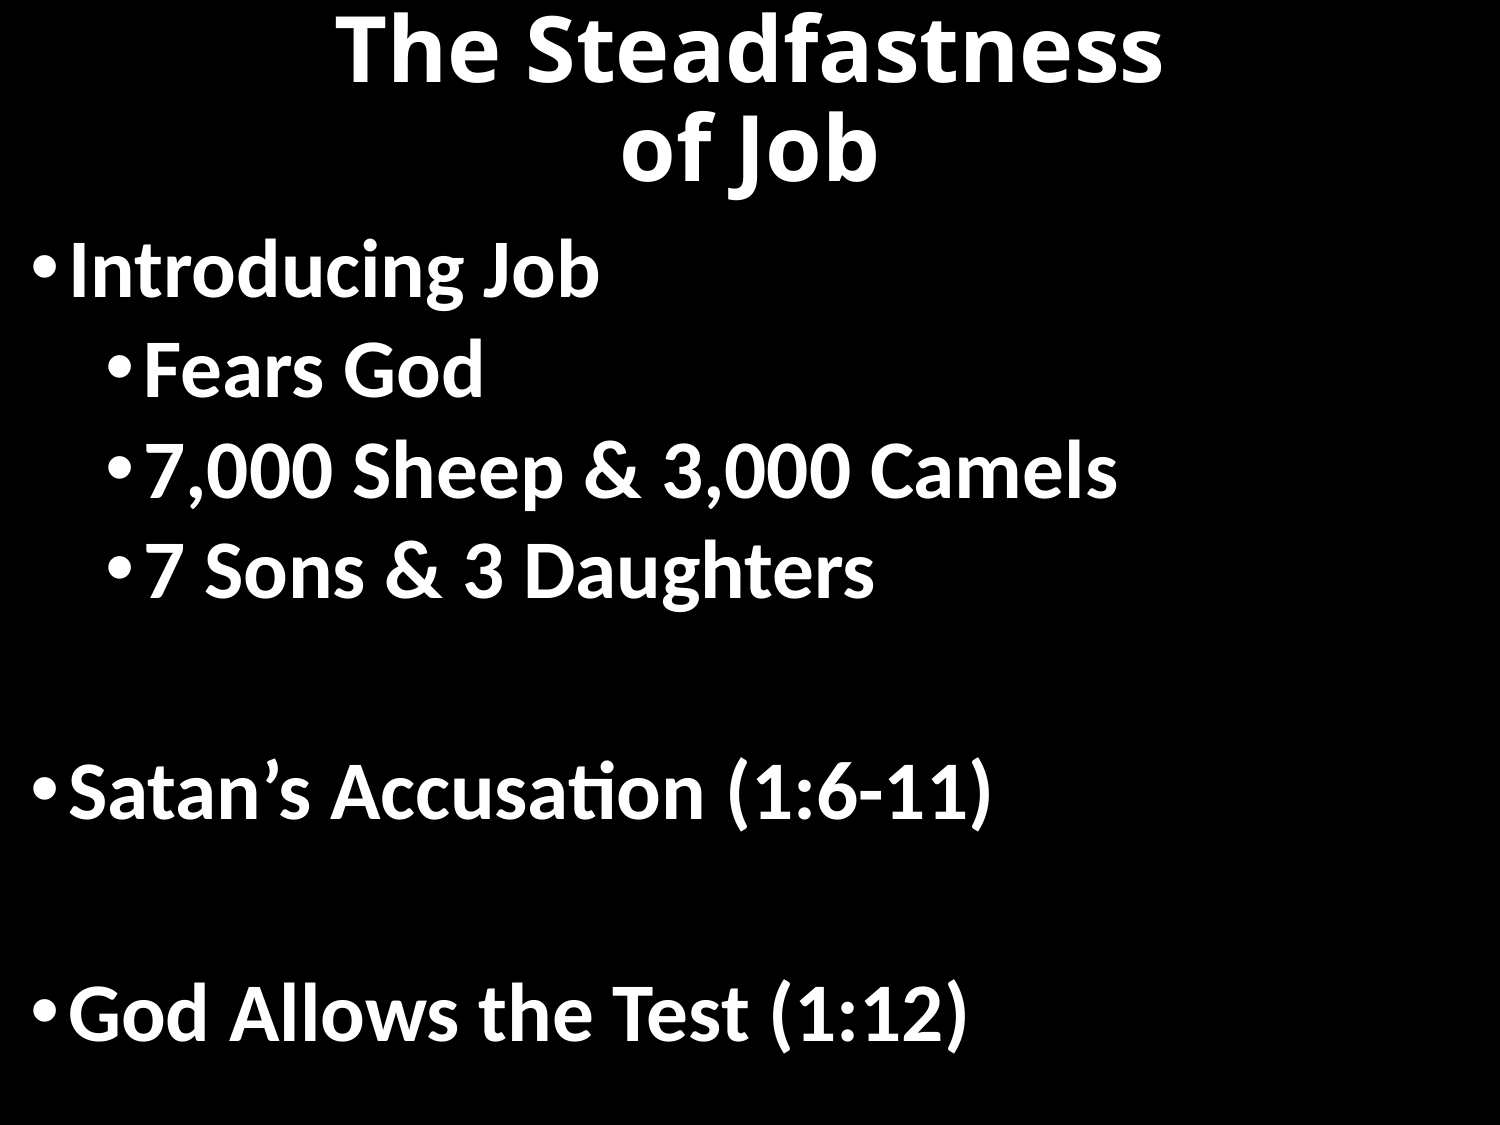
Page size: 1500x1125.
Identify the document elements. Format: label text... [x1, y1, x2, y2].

list Introducing Job Fears God 7,000 Sheep & 3,000 Camels 7 Sons & 3 Daughters Satan’s Accusation (1:6-11) God Allows the Test (1:12) [15, 201, 1485, 1084]
title The Steadfastness of Job [264, 41, 1236, 164]
